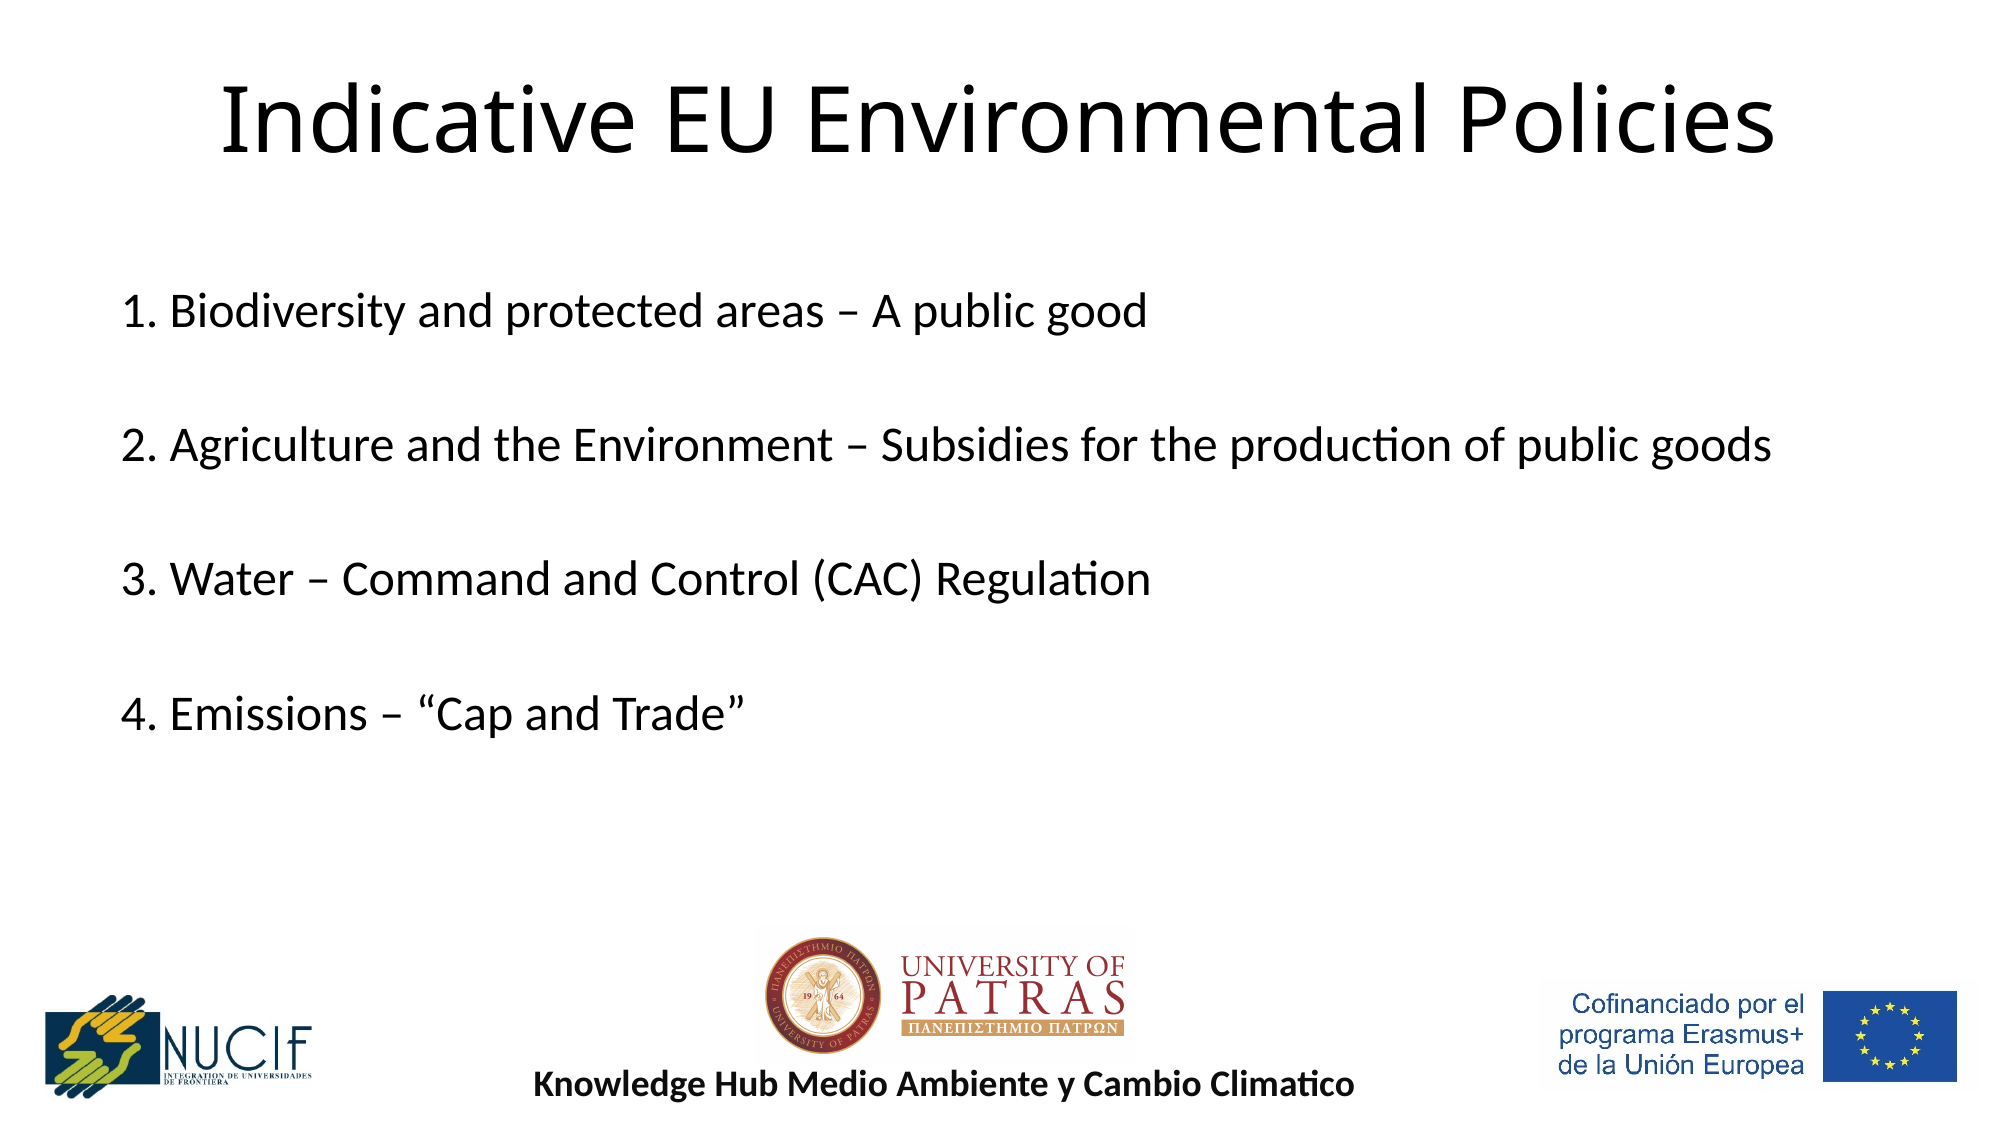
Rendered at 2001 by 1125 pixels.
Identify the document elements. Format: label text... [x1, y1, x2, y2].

text_box 4. Emissions – “Cap and Trade” [105, 672, 1895, 748]
picture [1539, 978, 1978, 1092]
text_box 3. Water – Command and Control (CAC) Regulation [105, 538, 1895, 613]
text_box 1. Biodiversity and protected areas – A public good [105, 270, 1895, 346]
picture [754, 926, 1135, 1065]
text_box 2. Agriculture and the Environment – Subsidies for the production of public goods [105, 404, 1895, 480]
picture [22, 995, 330, 1107]
title Indicative EU Environmental Policies [137, 13, 1863, 232]
